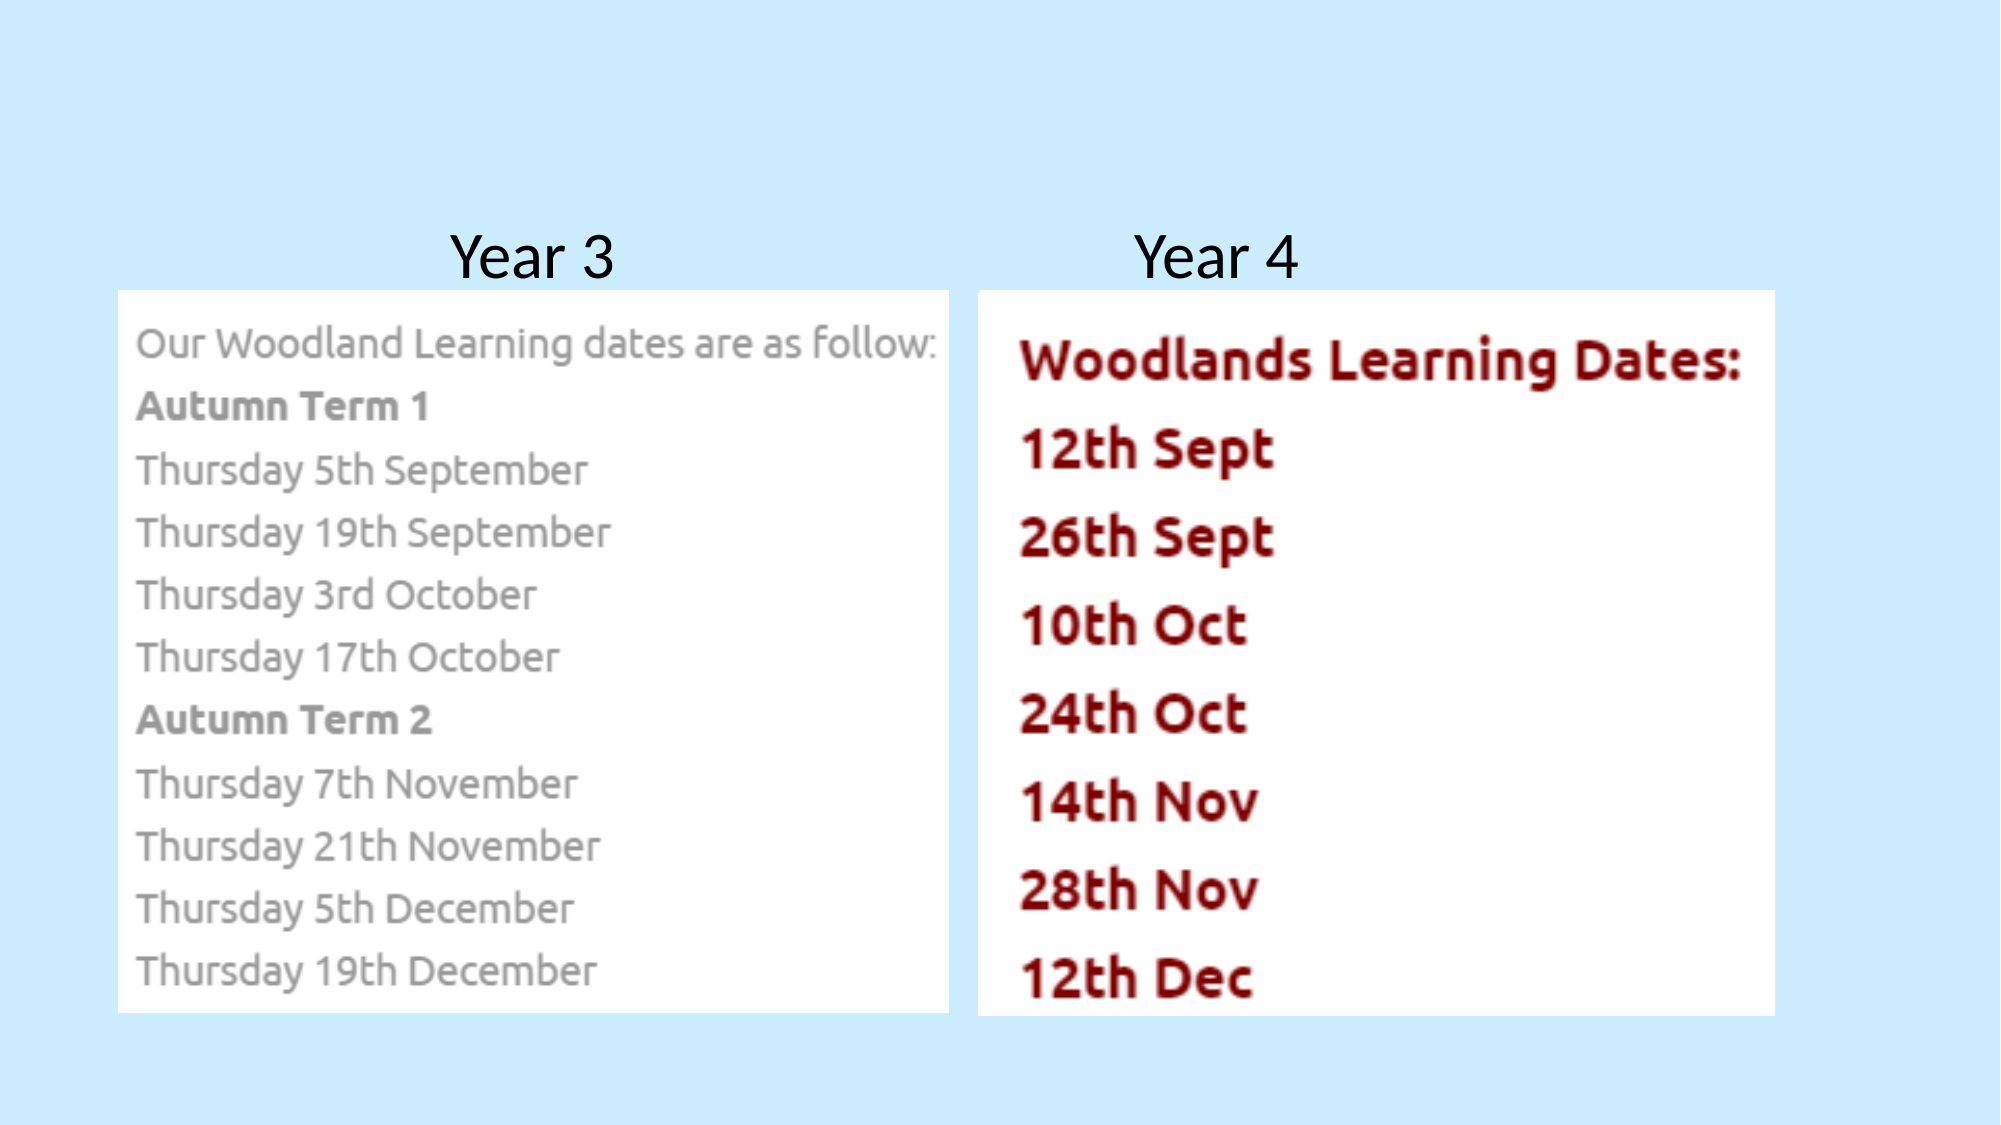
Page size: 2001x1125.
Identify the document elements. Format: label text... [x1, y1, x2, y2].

text_box Year 3 [436, 204, 631, 290]
picture [118, 290, 949, 1013]
text_box Year 4 [1119, 204, 1435, 290]
picture [978, 290, 1775, 1016]
